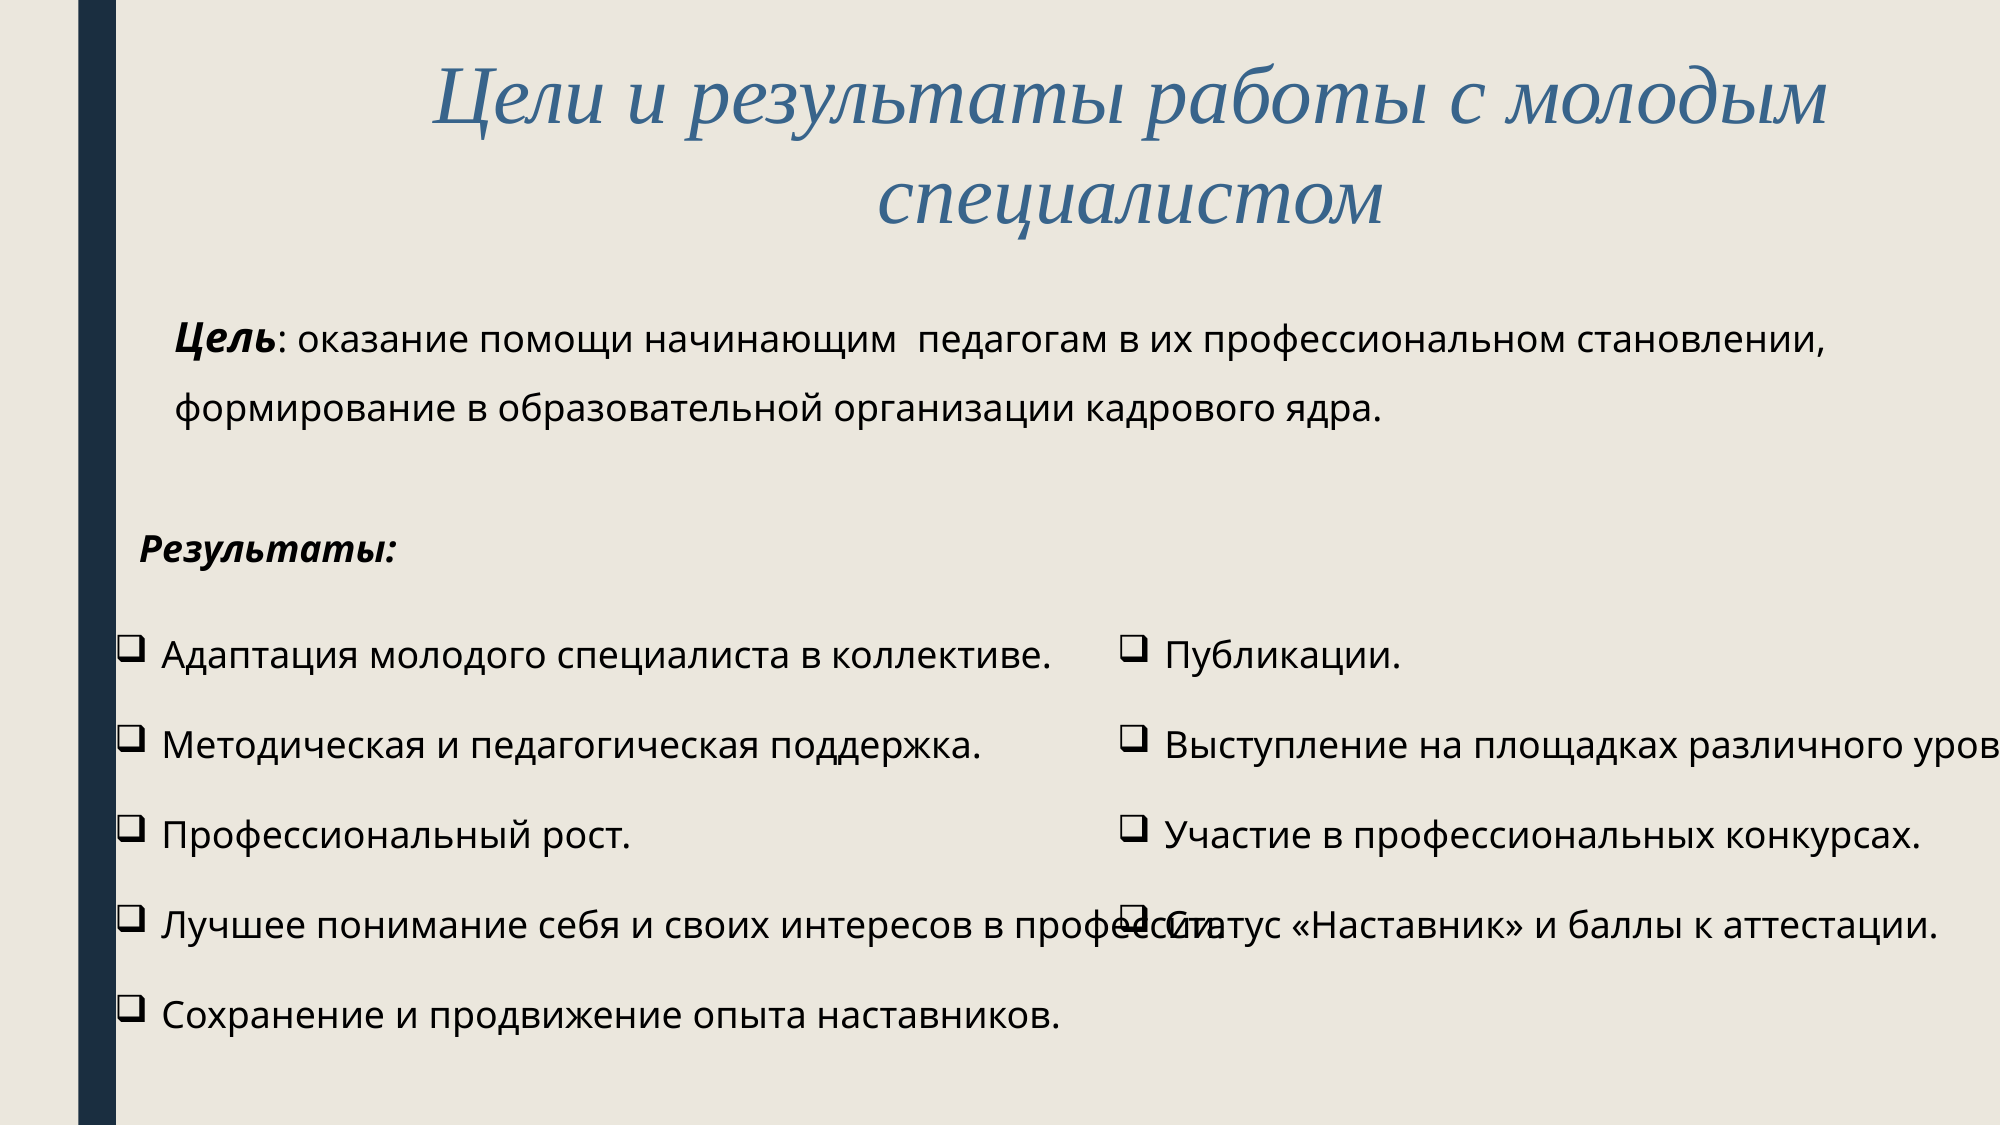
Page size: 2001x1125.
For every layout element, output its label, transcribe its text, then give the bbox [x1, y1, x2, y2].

text_box Цель: оказание помощи начинающим педагогам в их профессиональном становлении, формирование в образовательной организации кадрового ядра. [159, 278, 1880, 436]
text_box Цели и результаты работы с молодым специалистом [159, 33, 2000, 248]
text_box Публикации. Выступление на площадках различного уровня. Участие в профессиональных конкурсах. Статус «Наставник» и баллы к аттестации. [1102, 578, 2000, 954]
text_box Адаптация молодого специалиста в коллективе. Методическая и педагогическая поддержка. Профессиональный рост. Лучшее понимание себя и своих интересов в профессии. Сохранение и продвижение опыта наставников. [99, 578, 1242, 1125]
text_box Результаты: [124, 517, 412, 578]
